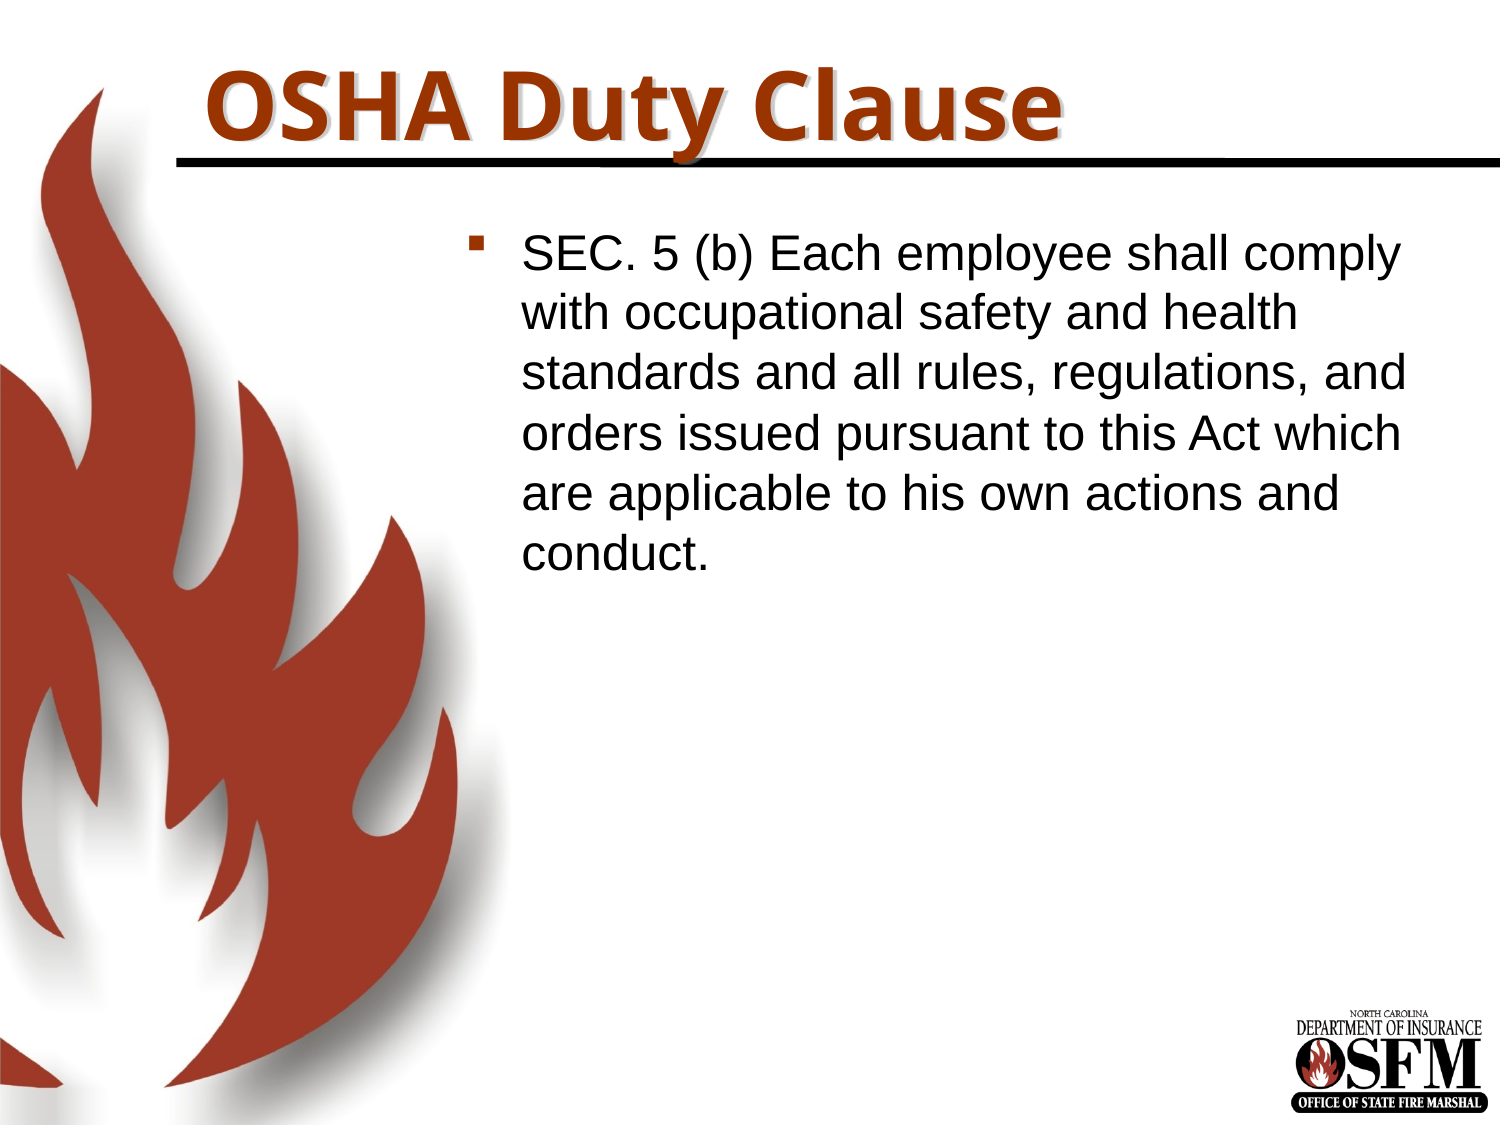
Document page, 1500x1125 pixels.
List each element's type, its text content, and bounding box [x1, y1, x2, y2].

picture [0, 87, 513, 1125]
list SEC. 5 (b) Each employee shall comply with occupational safety and health standards and all rules, regulations, and orders issued pursuant to this Act which are applicable to his own actions and conduct. [449, 212, 1463, 1001]
picture [1291, 1010, 1488, 1113]
title OSHA Duty Clause [187, 37, 1500, 169]
